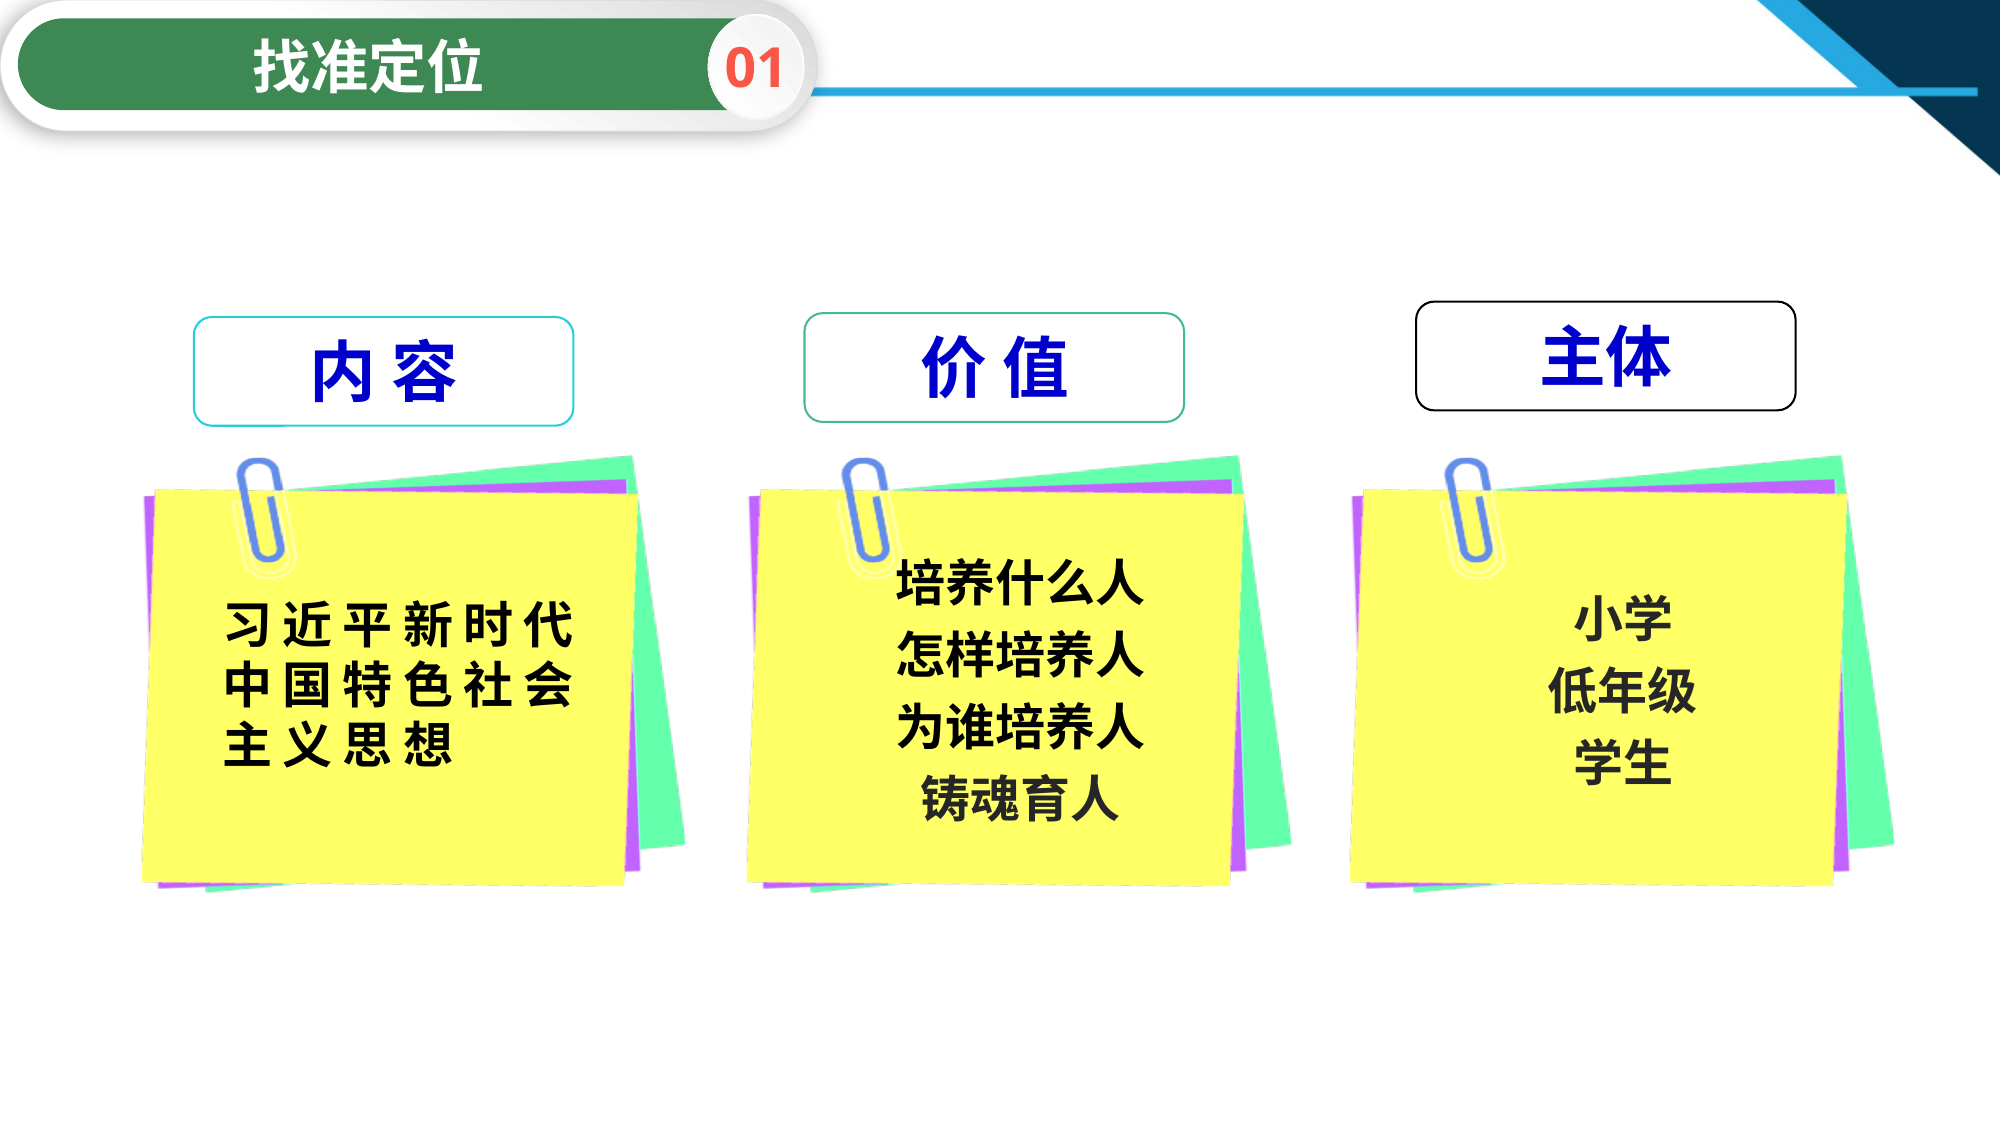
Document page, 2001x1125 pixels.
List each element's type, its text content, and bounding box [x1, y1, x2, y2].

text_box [1342, 452, 1888, 894]
text_box 价 值 [803, 312, 1186, 423]
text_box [133, 452, 680, 894]
text_box 内 容 [192, 315, 575, 427]
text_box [0, 0, 818, 132]
picture [0, 0, 2000, 1125]
text_box 主体 [1415, 300, 1797, 412]
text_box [739, 452, 1285, 894]
